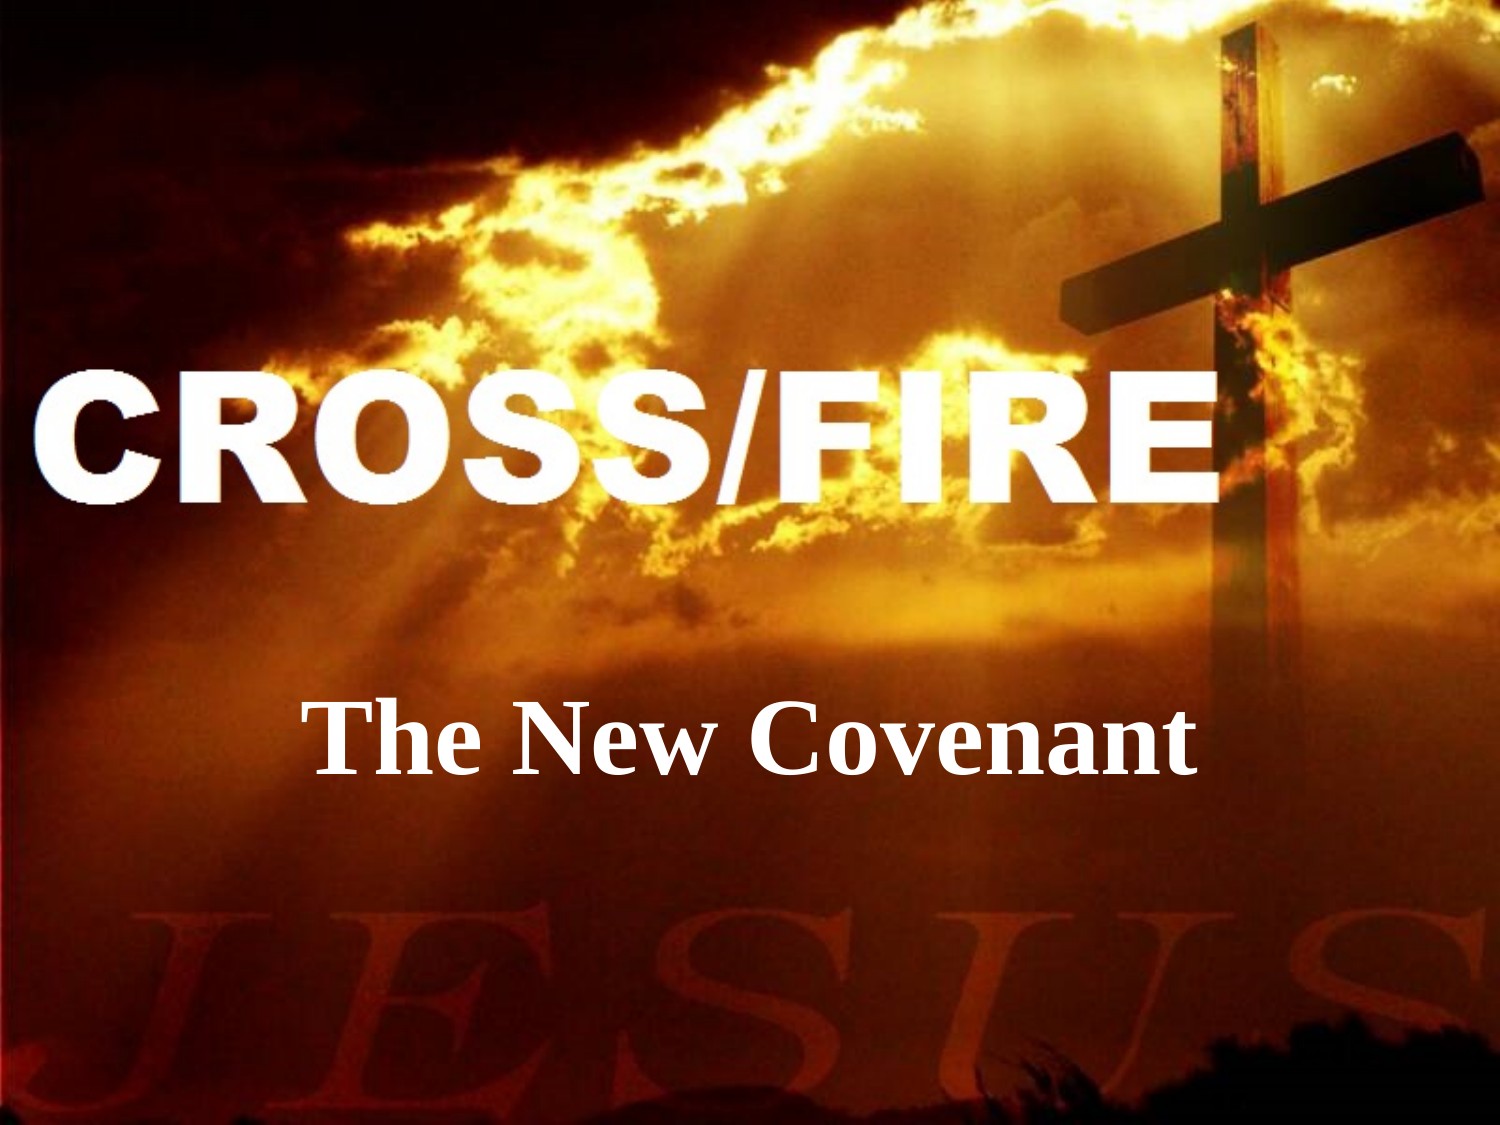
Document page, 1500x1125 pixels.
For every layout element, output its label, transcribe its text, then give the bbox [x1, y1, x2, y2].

subtitle The New Covenant [225, 637, 1275, 925]
picture [0, 0, 1500, 1125]
